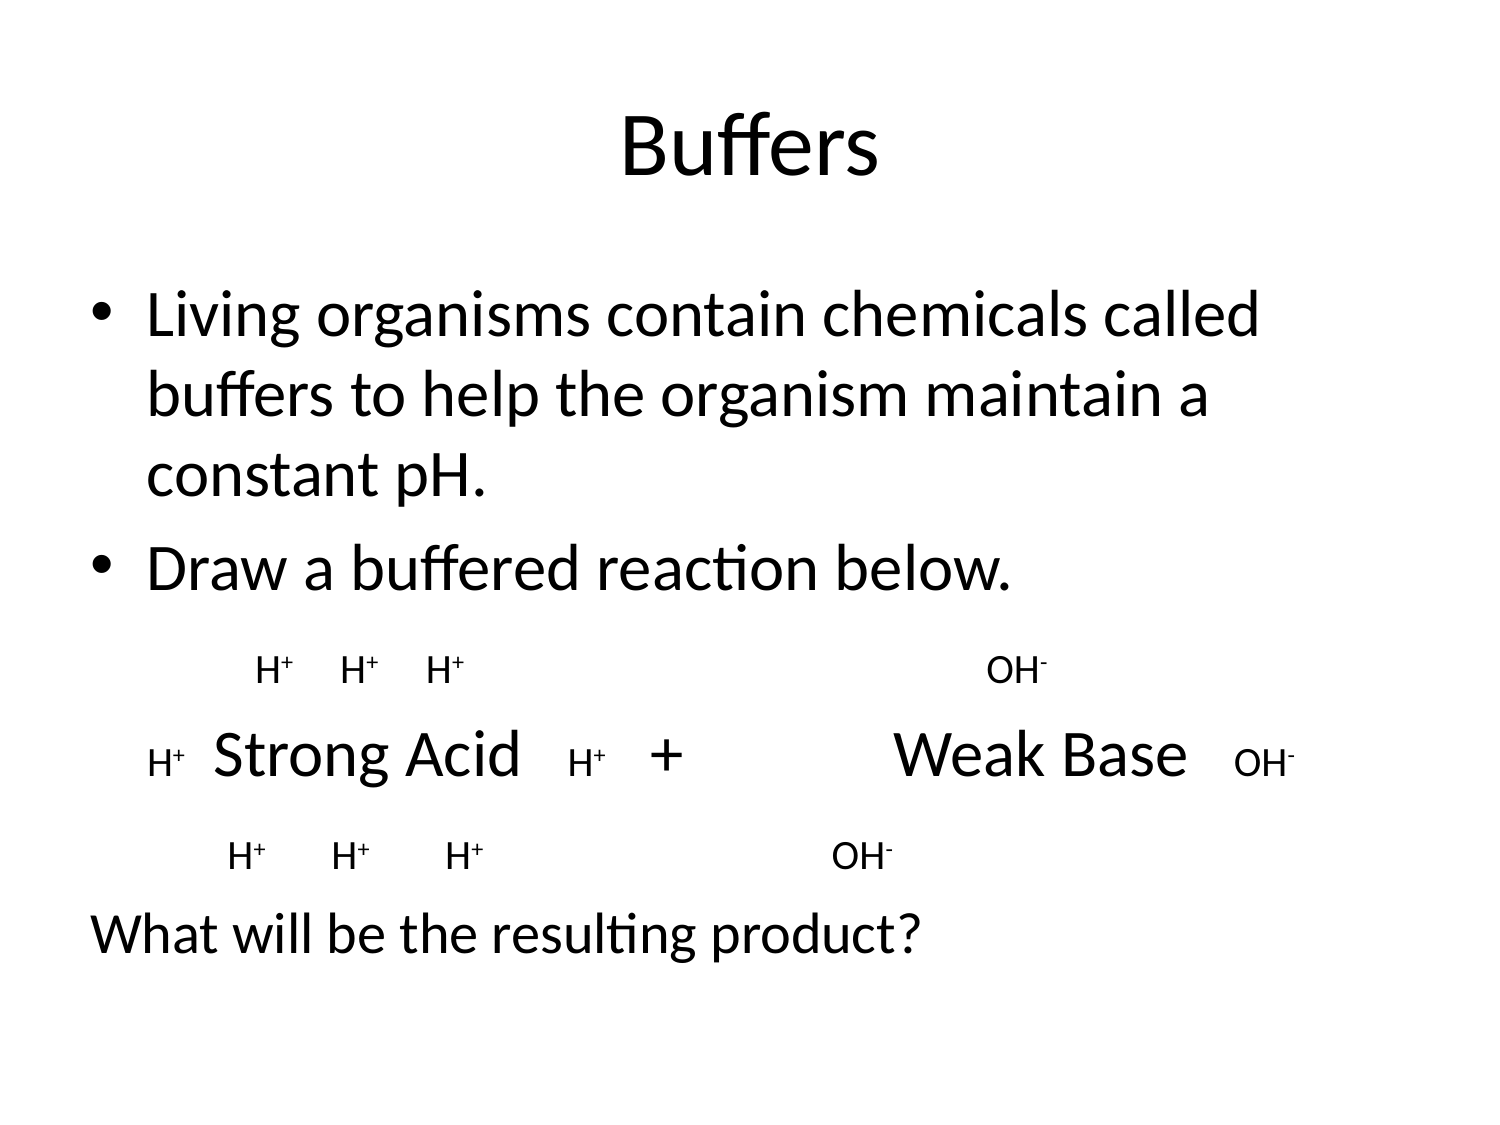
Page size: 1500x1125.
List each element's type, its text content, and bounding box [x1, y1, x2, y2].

list Living organisms contain chemicals called buffers to help the organism maintain a constant pH. Draw a buffered reaction below. H+ H+ H+ OH- H+ Strong Acid H+ + Weak Base OH- H+ H+ H+ OH- What will be the resulting product? [75, 262, 1425, 1005]
title Buffers [75, 45, 1425, 233]
